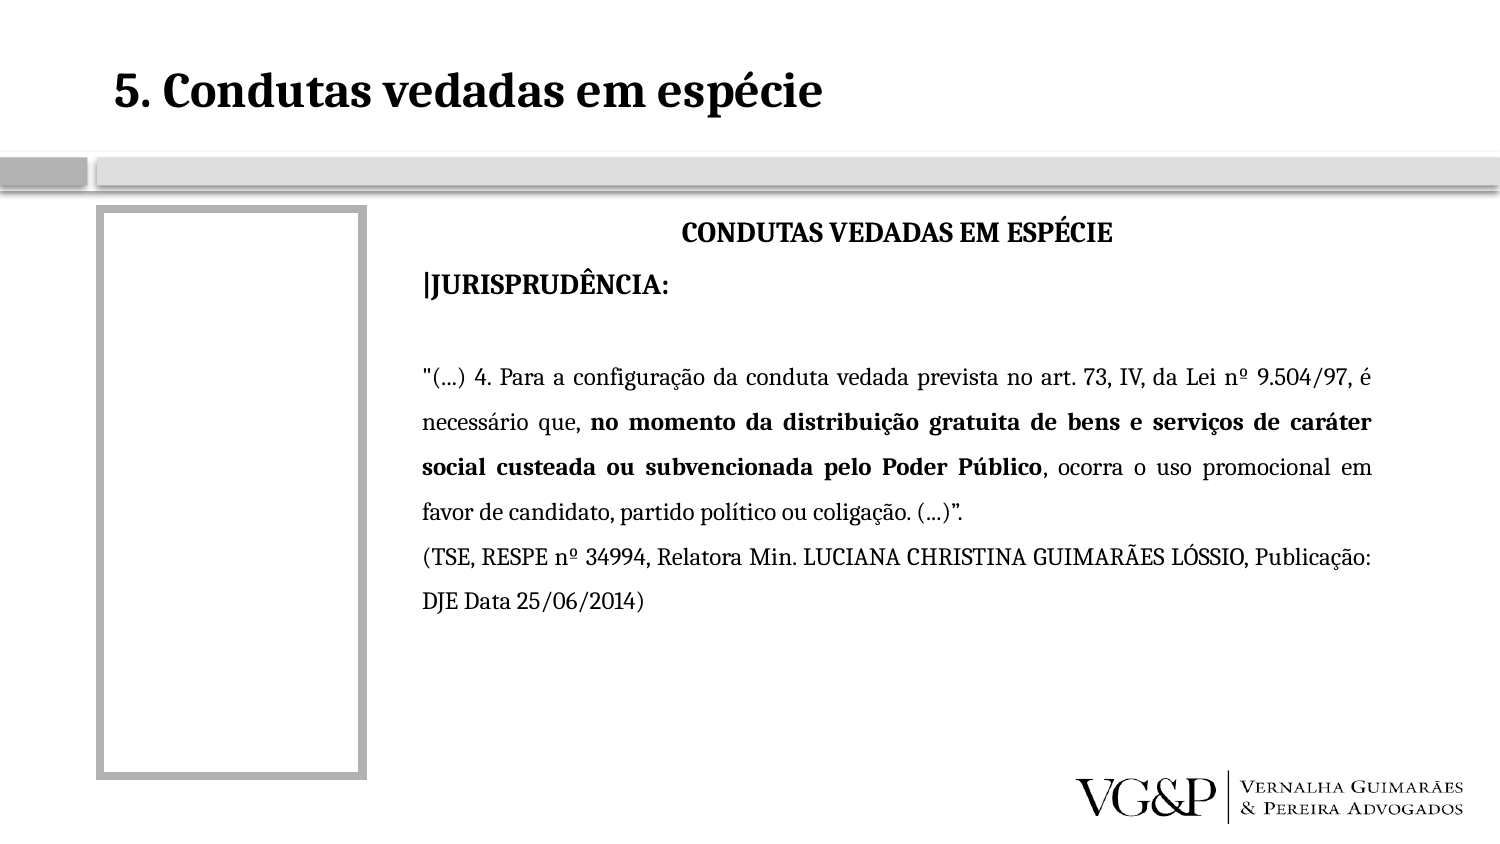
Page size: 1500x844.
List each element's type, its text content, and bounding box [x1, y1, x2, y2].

text_box CONDUTAS VEDADAS EM ESPÉCIE |JURISPRUDÊNCIA: "(...) 4. Para a configuração da conduta vedada prevista no art. 73, IV, da Lei nº 9.504/97, é necessário que, no momento da distribuição gratuita de bens e serviços de caráter social custeada ou subvencionada pelo Poder Público, ocorra o uso promocional em favor de candidato, partido político ou coligação. (...)”. (TSE, RESPE nº 34994, Relatora Min. LUCIANA CHRISTINA GUIMARÃES LÓSSIO, Publicação: DJE Data 25/06/2014) [407, 188, 1388, 623]
picture [1068, 765, 1471, 824]
title 5. Condutas vedadas em espécie [99, 33, 1425, 141]
list [96, 205, 367, 780]
